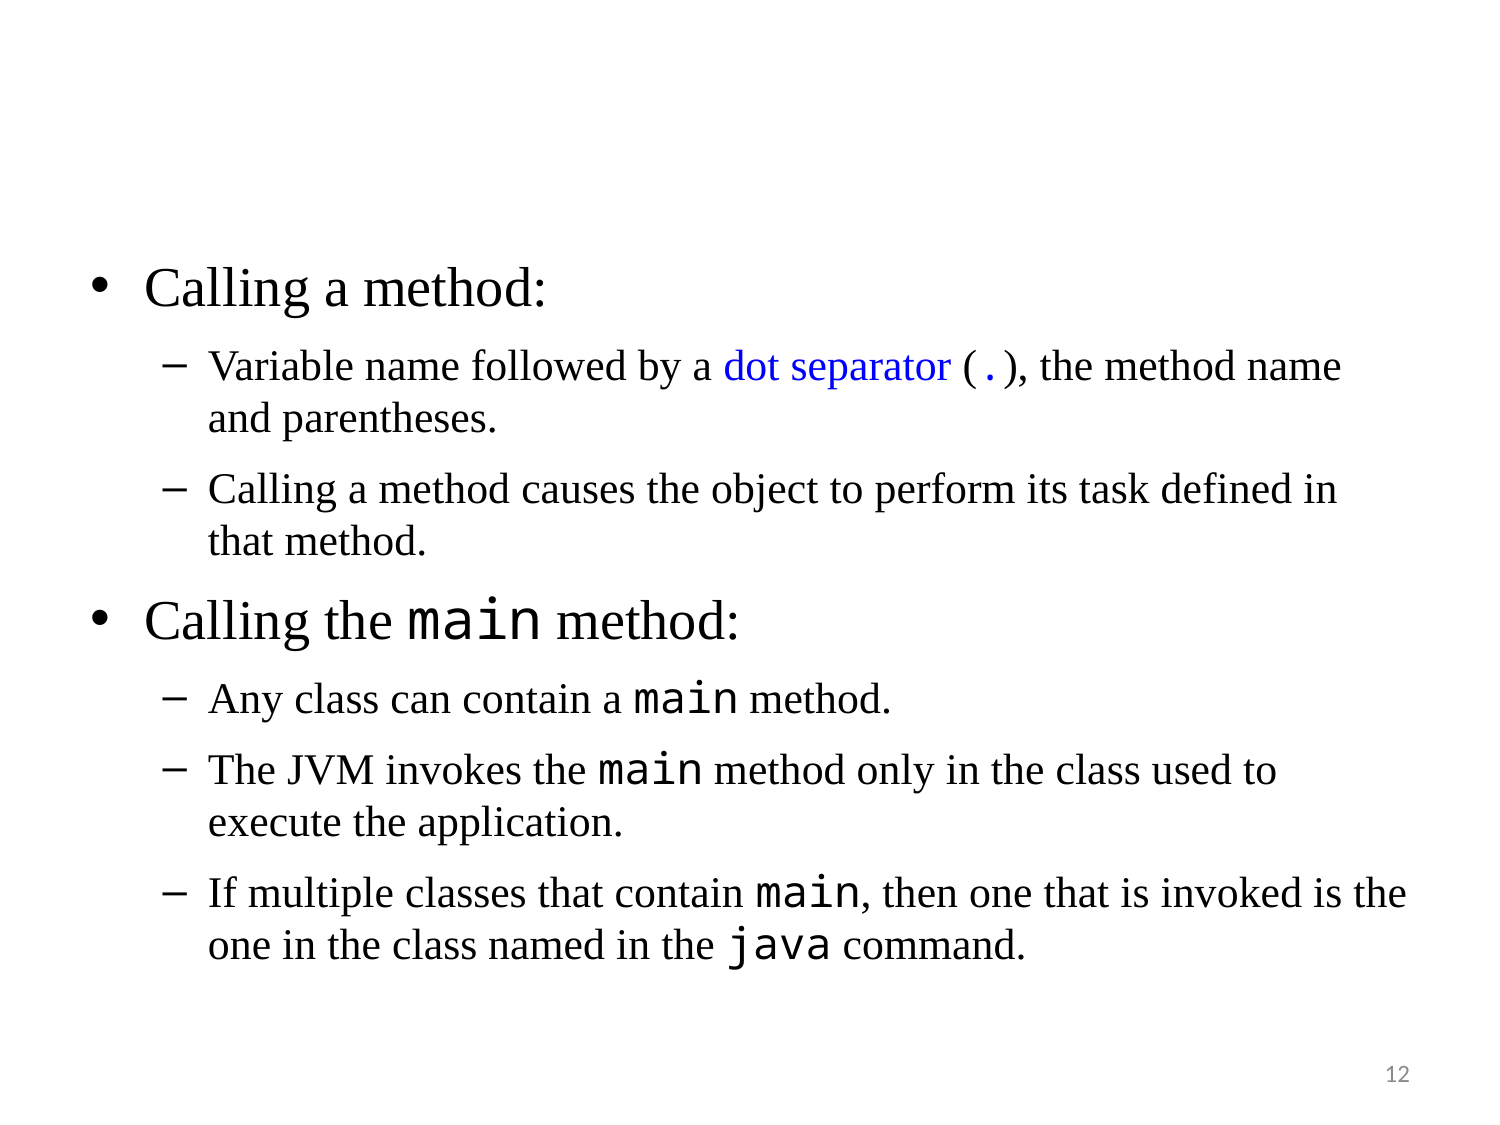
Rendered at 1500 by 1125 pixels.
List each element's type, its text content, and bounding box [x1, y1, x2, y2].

slide_number 12 [1074, 1042, 1425, 1103]
text_box Calling a method: Variable name followed by a dot separator (.), the method name and parentheses. Calling a method causes the object to perform its task defined in that method. Calling the main method: Any class can contain a main method. The JVM invokes the main method only in the class used to execute the application. If multiple classes that contain main, then one that is invoked is the one in the class named in the java command. [74, 242, 1425, 986]
